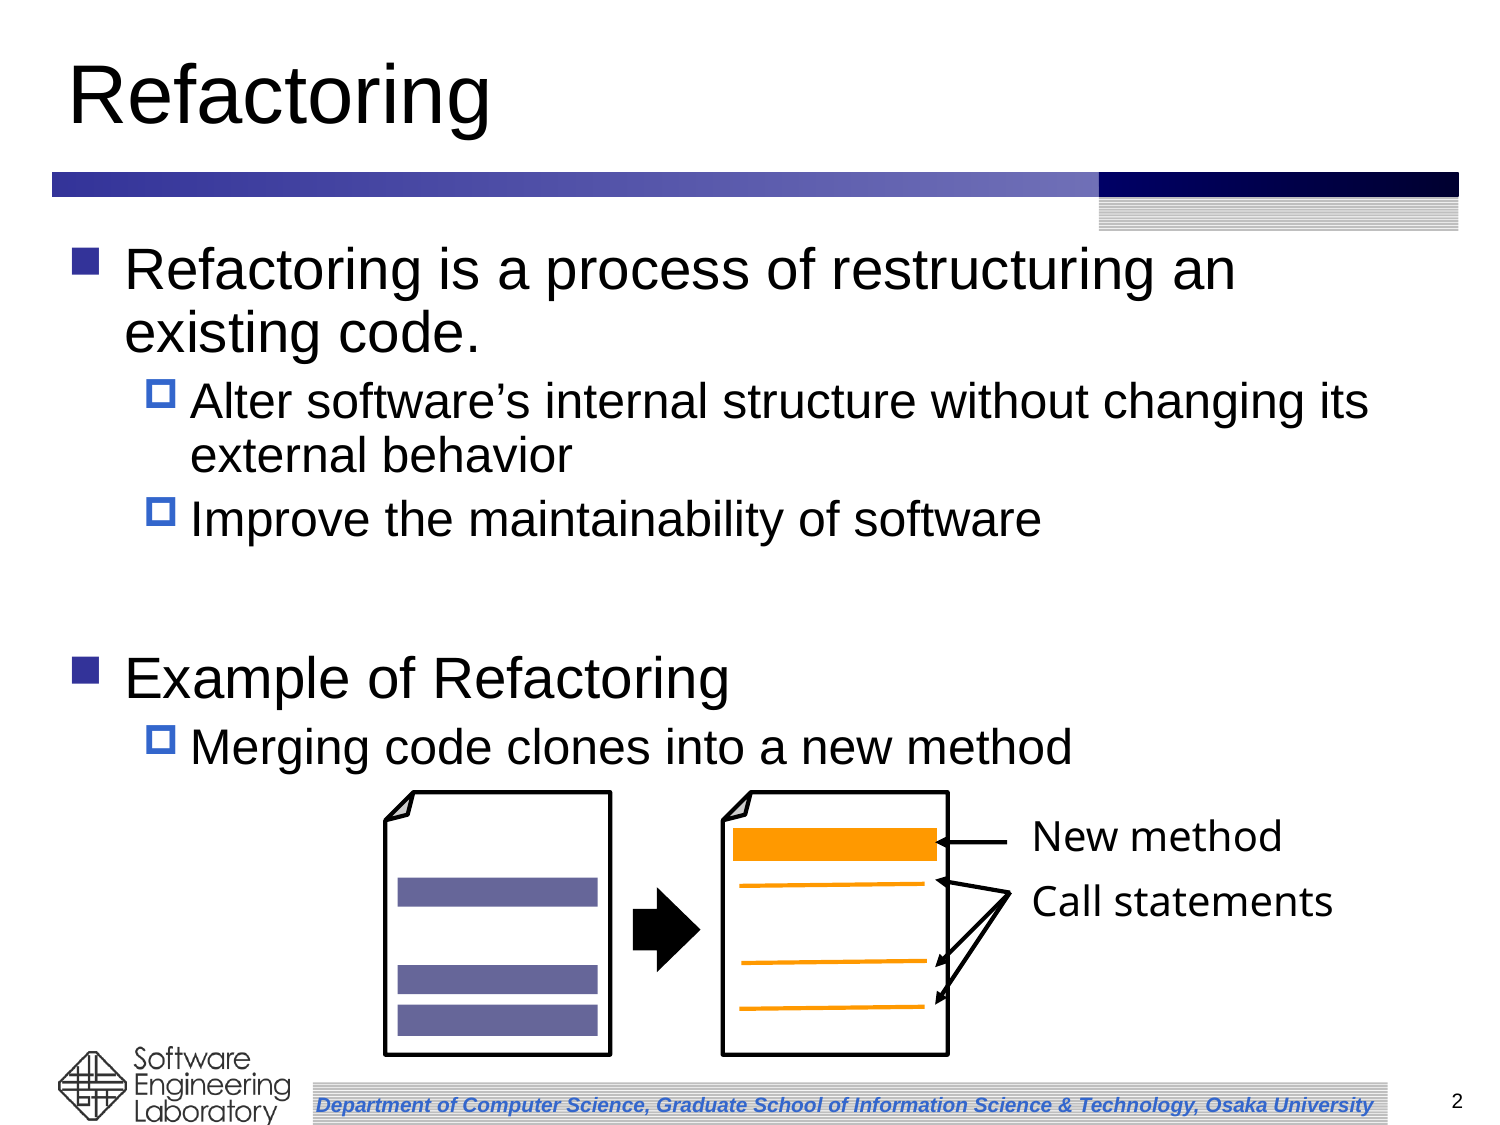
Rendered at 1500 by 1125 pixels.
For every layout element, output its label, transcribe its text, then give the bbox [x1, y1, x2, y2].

text_box [397, 877, 598, 907]
text_box [722, 792, 948, 1055]
title Refactoring [51, 18, 1459, 162]
slide_number 2 [1387, 1079, 1479, 1125]
text_box [735, 829, 936, 859]
text_box [397, 1004, 598, 1036]
text_box [935, 875, 1009, 893]
text_box [935, 892, 1011, 1005]
text_box [397, 965, 598, 995]
list Refactoring is a process of restructuring an existing code. Alter software’s internal structure without changing its external behavior Improve the maintainability of software Example of Refactoring Merging code clones into a new method [52, 231, 1460, 705]
text_box [935, 894, 1008, 968]
text_box [385, 792, 611, 1055]
text_box New method [1016, 802, 1301, 867]
text_box [635, 892, 698, 968]
text_box Call statements [1016, 867, 1383, 932]
text_box [935, 836, 1008, 849]
picture [58, 1046, 290, 1125]
